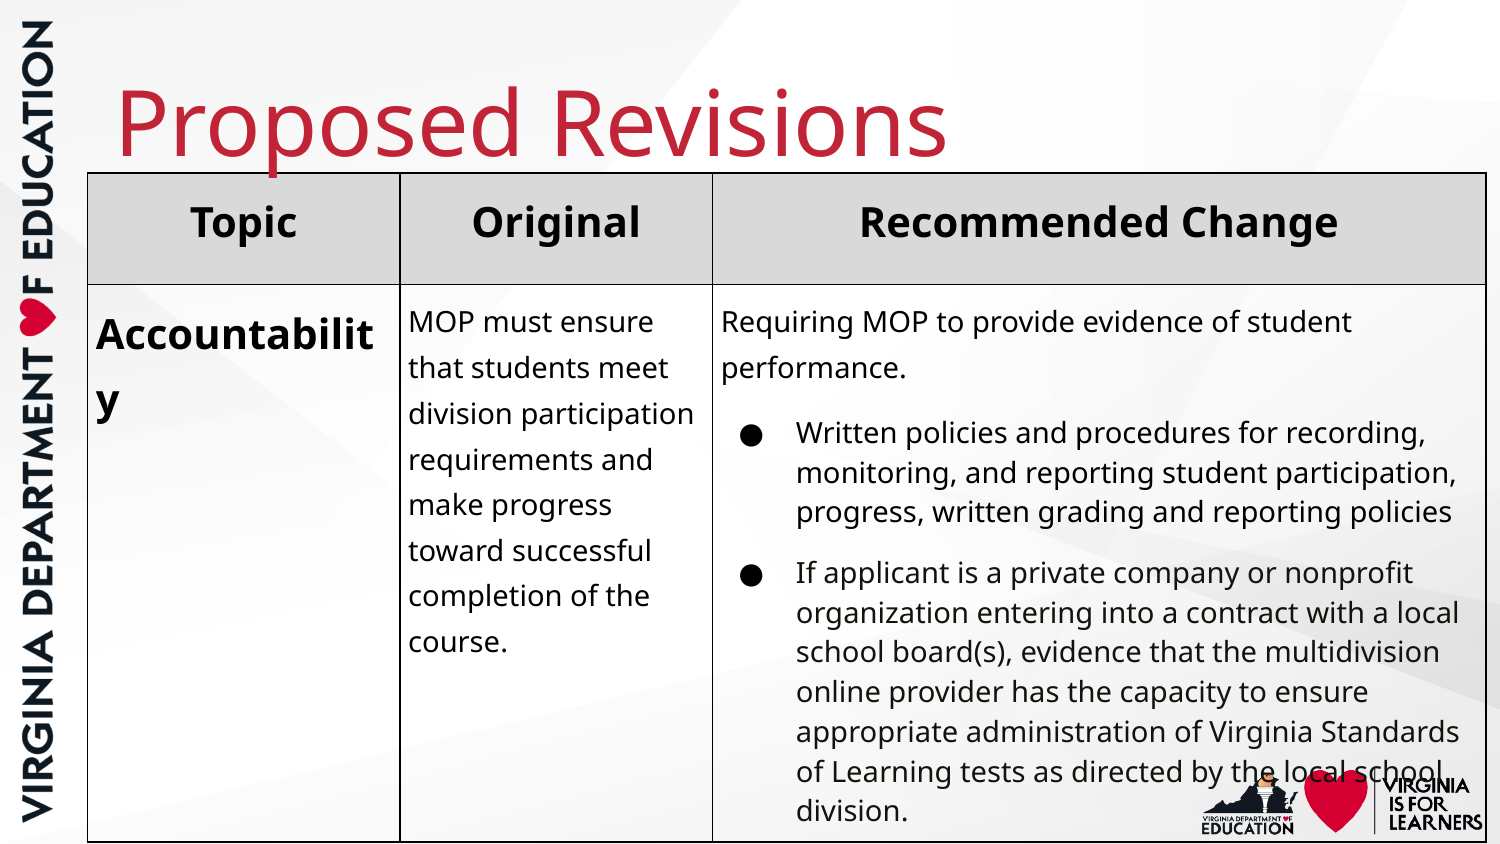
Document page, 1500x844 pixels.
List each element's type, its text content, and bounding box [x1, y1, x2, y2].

title Proposed Revisions [103, 44, 1397, 209]
table_cell Accountability [88, 285, 399, 841]
table_header Topic [88, 174, 399, 284]
picture [0, 0, 1500, 844]
table_header Recommended Change [713, 174, 1485, 284]
table_header Original [401, 209, 712, 284]
table_cell MOP must ensure that students meet division participation requirements and make progress toward successful completion of the course. [401, 285, 712, 841]
table_cell Requiring MOP to provide evidence of student performance. Written policies and procedures for recording, monitoring, and reporting student participation, progress, written grading and reporting policies If applicant is a private company or nonprofit organization entering into a contract with a local school board(s), evidence that the multidivision online provider has the capacity to ensure appropriate administration of Virginia Standards of Learning tests as directed by the local school division. [713, 285, 1485, 841]
